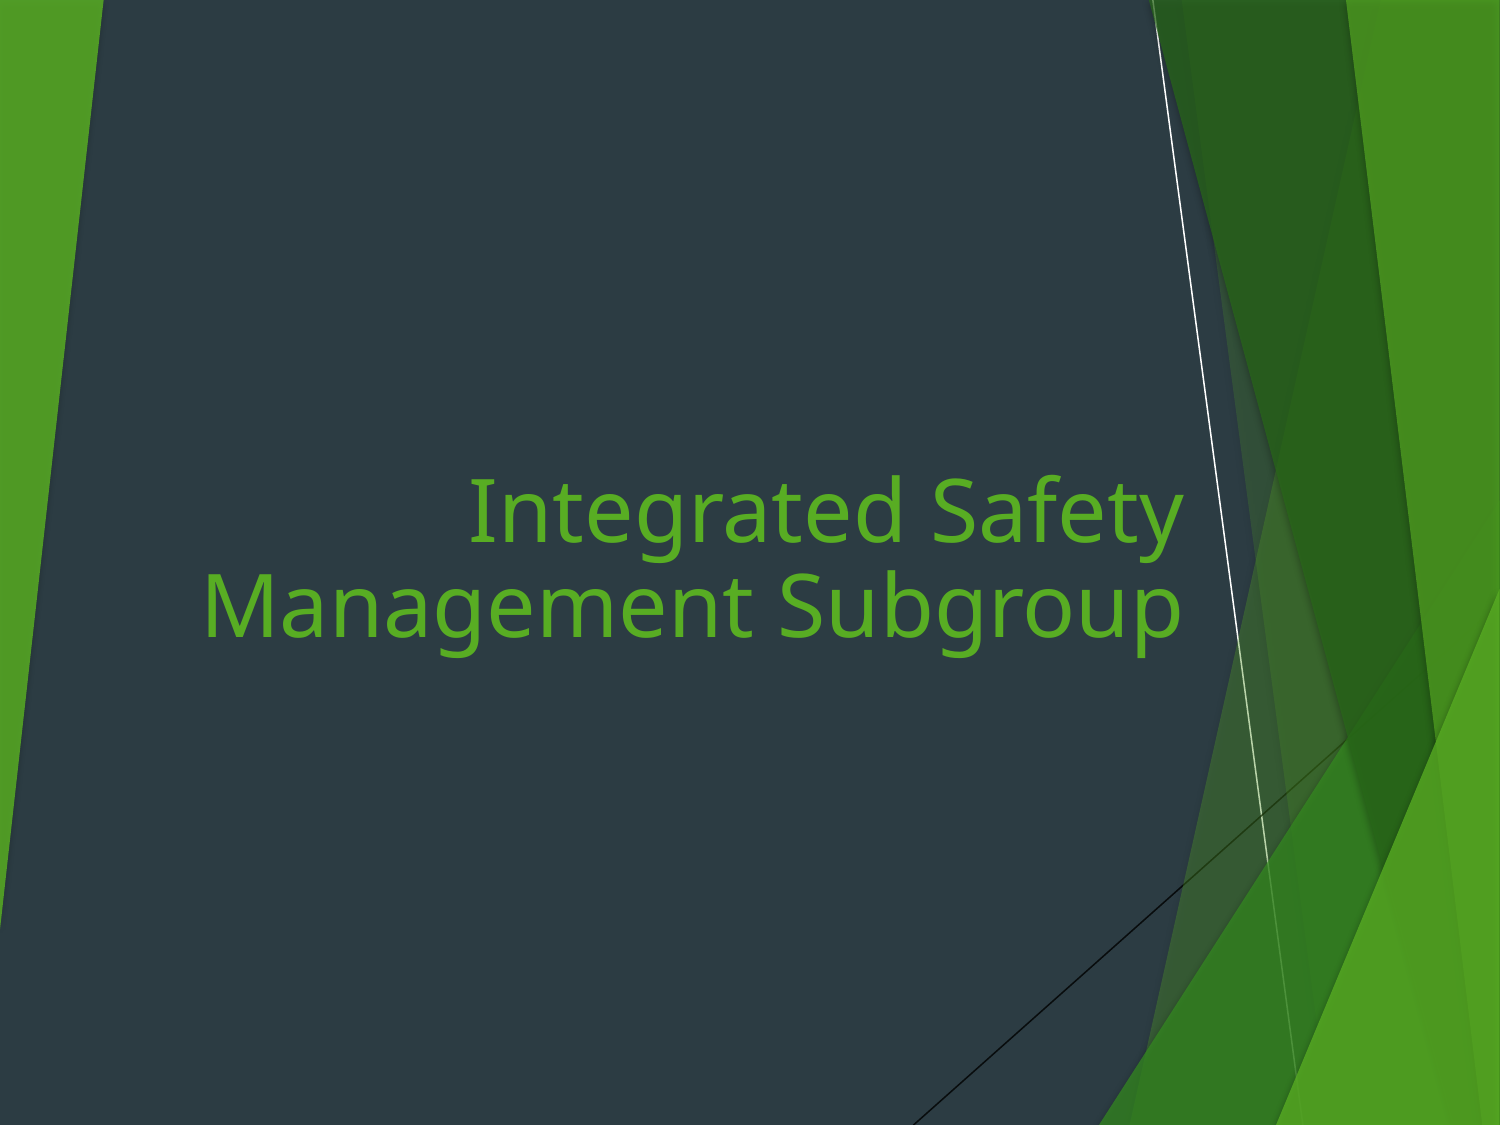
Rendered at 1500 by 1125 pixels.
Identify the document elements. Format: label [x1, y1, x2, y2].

text_box [0, 0, 1500, 1125]
